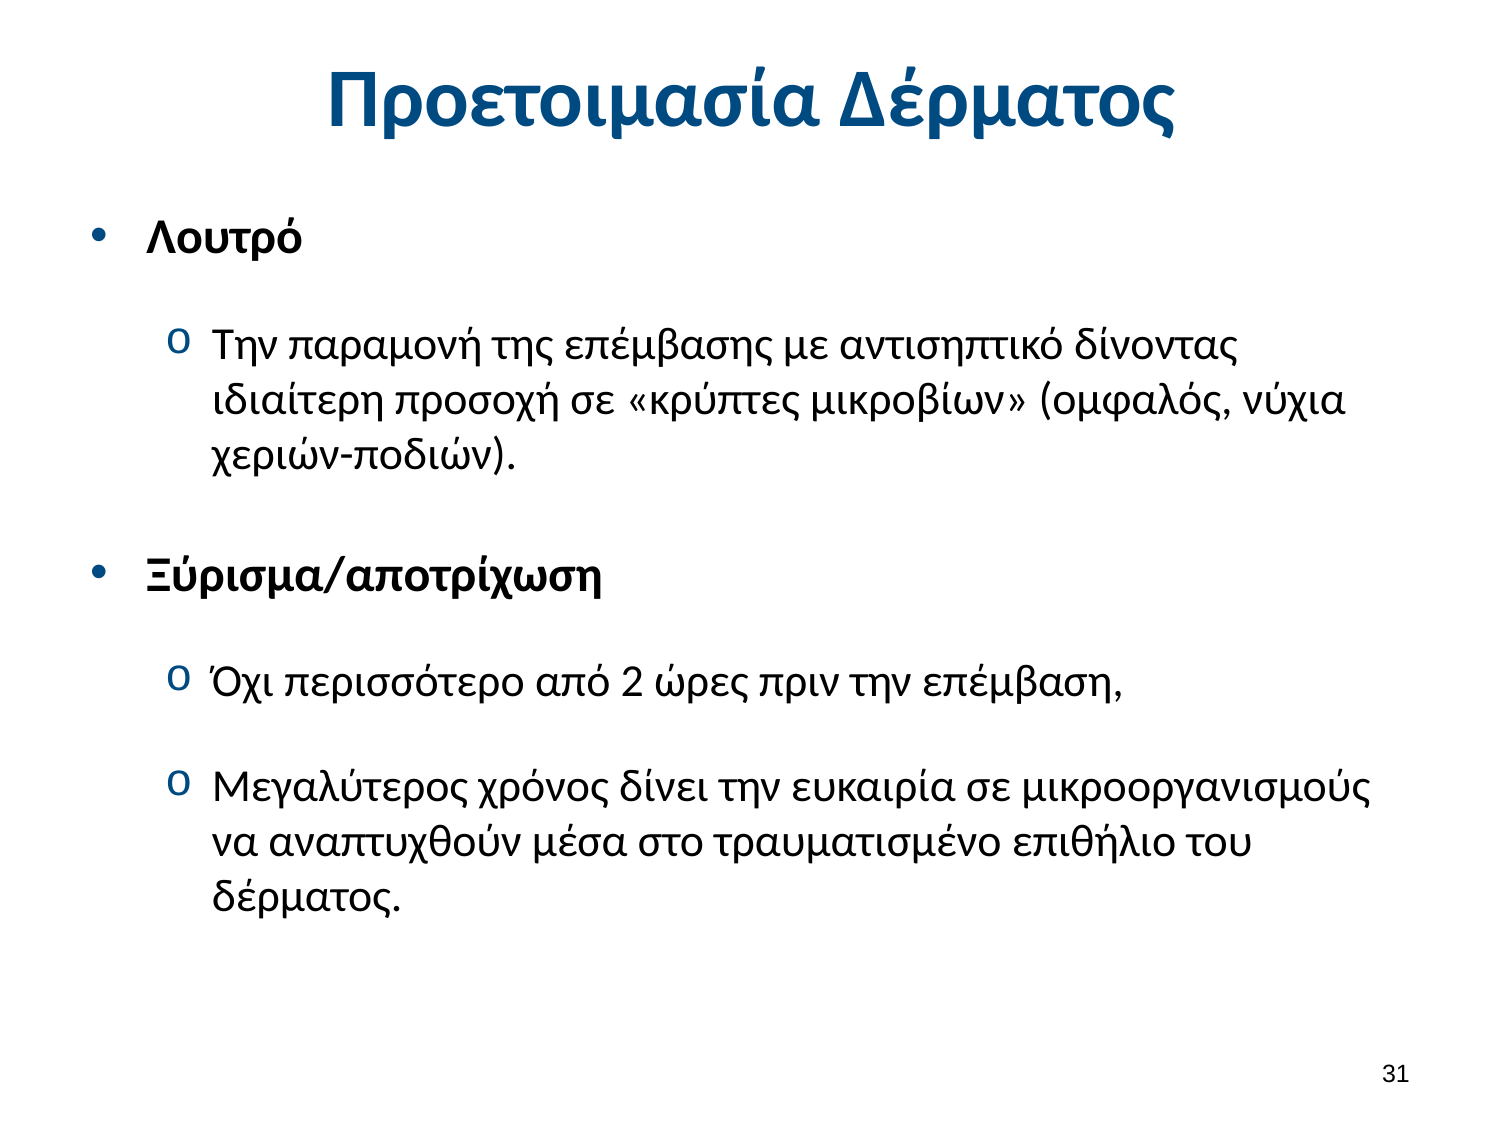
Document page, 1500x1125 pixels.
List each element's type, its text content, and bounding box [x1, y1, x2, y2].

title Προετοιμασία Δέρματος [76, 19, 1427, 169]
list Λουτρό Την παραμονή της επέμβασης με αντισηπτικό δίνοντας ιδιαίτερη προσοχή σε «κρύπτες μικροβίων» (ομφαλός, νύχια χεριών-ποδιών). Ξύρισμα/αποτρίχωση Όχι περισσότερο από 2 ώρες πριν την επέμβαση, Μεγαλύτερος χρόνος δίνει την ευκαιρία σε μικροοργανισμούς να αναπτυχθούν μέσα στο τραυματισμένο επιθήλιο του δέρματος. [75, 196, 1425, 1024]
slide_number 30 [1074, 1042, 1425, 1103]
